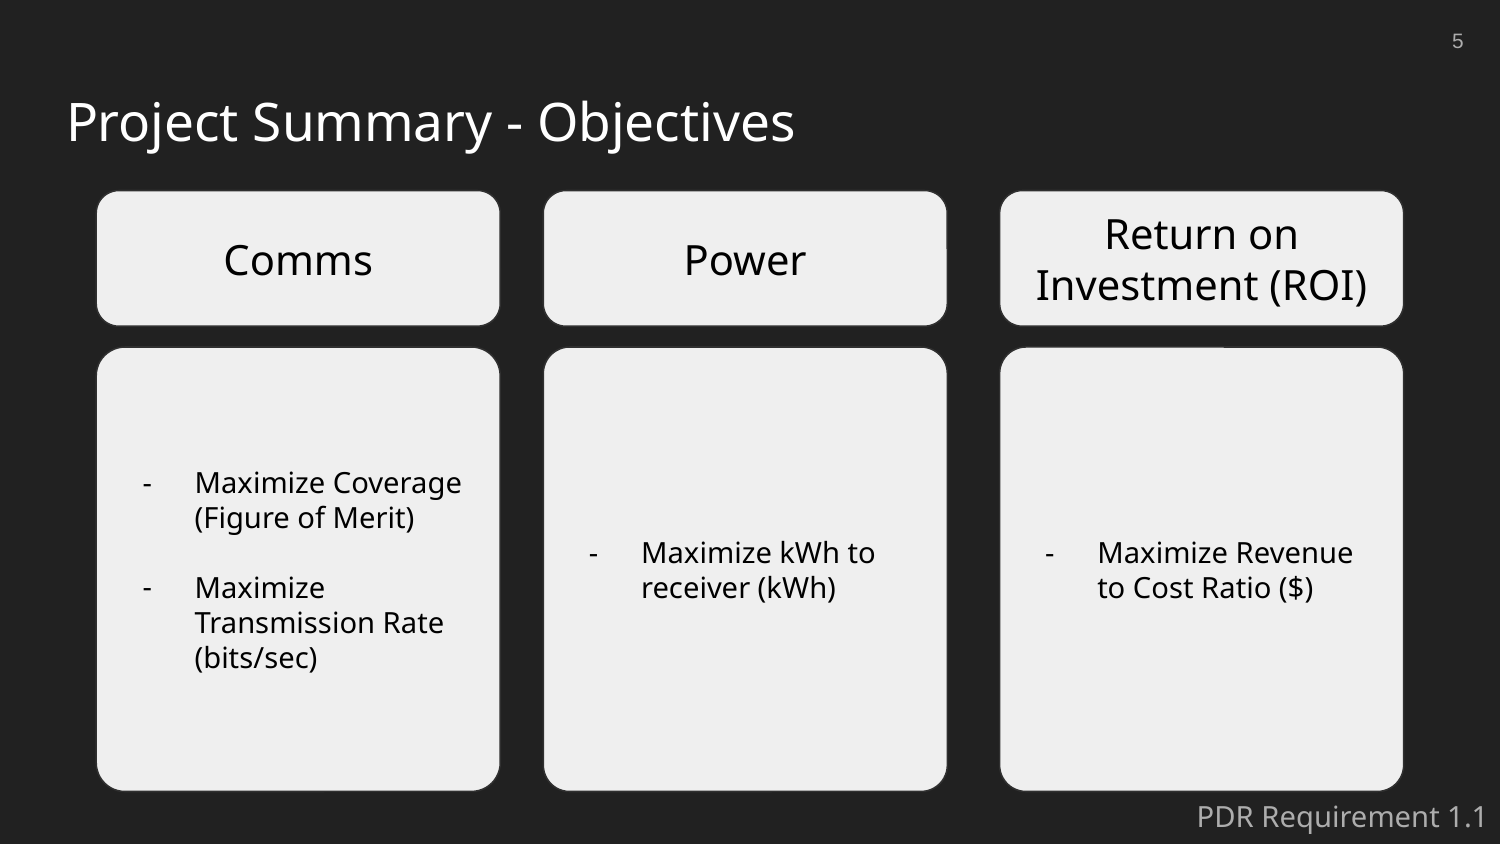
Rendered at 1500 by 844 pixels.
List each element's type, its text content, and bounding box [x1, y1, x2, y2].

text_box Maximize Revenue to Cost Ratio ($) [999, 346, 1404, 792]
slide_number ‹#› [1388, 8, 1479, 73]
text_box Maximize kWh to receiver (kWh) [543, 347, 948, 792]
text_box Return on Investment (ROI) [999, 190, 1404, 327]
text_box Maximize Coverage (Figure of Merit) Maximize Transmission Rate (bits/sec) [96, 347, 501, 792]
text_box Comms [96, 190, 501, 327]
text_box Power [543, 190, 948, 327]
text_box PDR Requirement 1.1 [1181, 782, 1500, 844]
title Project Summary - Objectives [51, 72, 1449, 167]
